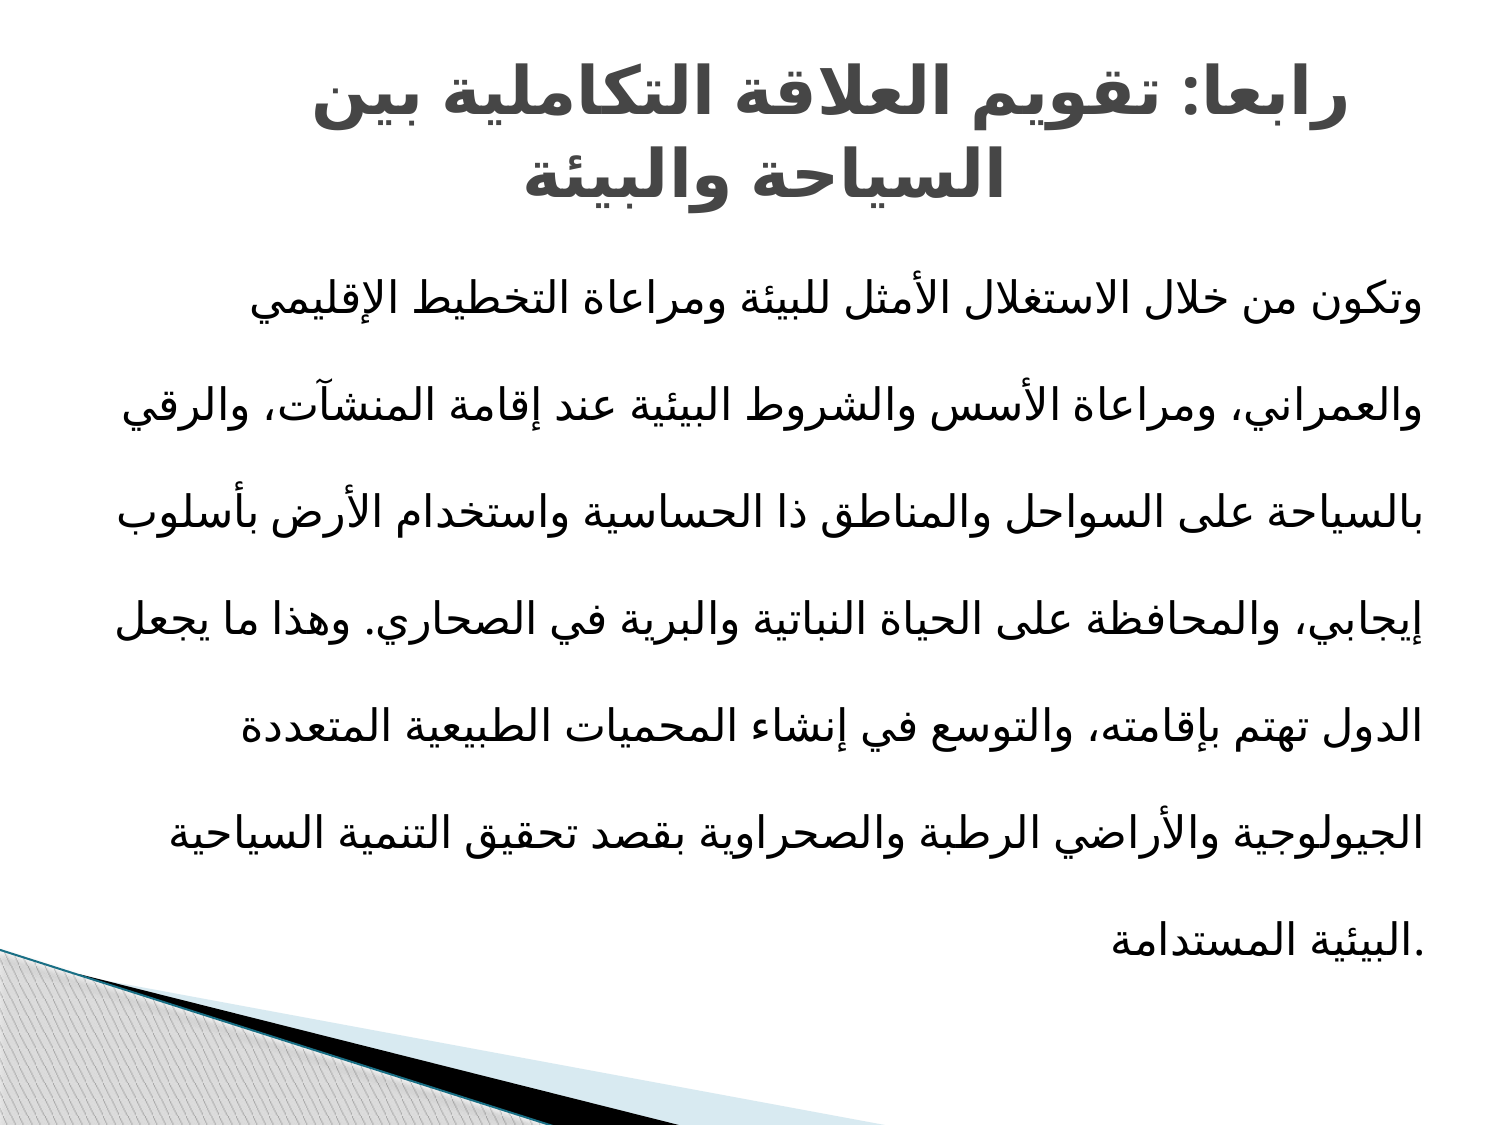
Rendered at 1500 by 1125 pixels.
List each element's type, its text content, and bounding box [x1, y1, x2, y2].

list وتكون من خلال الاستغلال الأمثل للبيئة ومراعاة التخطيط الإقليمي والعمراني، ومراعاة الأسس والشروط البيئية عند إقامة المنشآت، والرقي بالسياحة على السواحل والمناطق ذا الحساسية واستخدام الأرض بأسلوب إيجابي، والمحافظة على الحياة النباتية والبرية في الصحاري. وهذا ما يجعل الدول تهتم بإقامته، والتوسع في إنشاء المحميات الطبيعية المتعددة الجيولوجية والأراضي الرطبة والصحراوية بقصد تحقيق التنمية السياحية البيئية المستدامة. [62, 208, 1440, 976]
title رابعا: تقويم العلاقة التكاملية بين السياحة والبيئة [90, 30, 1440, 208]
